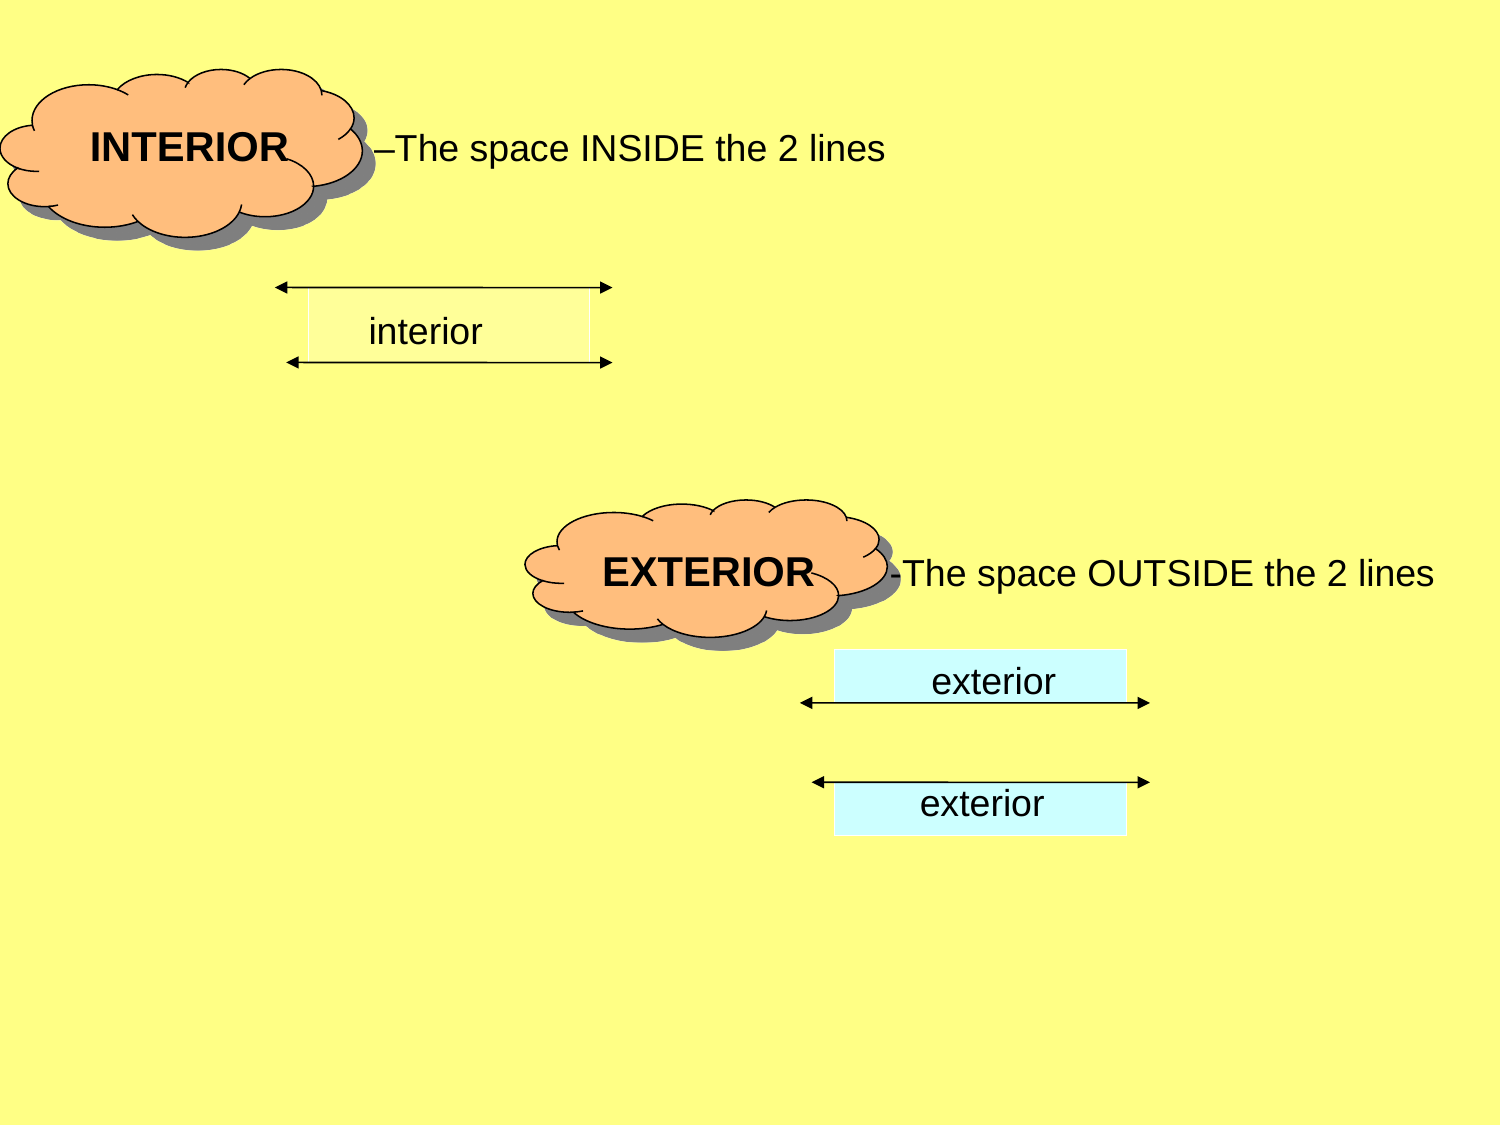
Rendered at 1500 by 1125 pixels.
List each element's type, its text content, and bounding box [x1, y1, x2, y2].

text_box [0, 69, 354, 238]
text_box EXTERIOR -The space OUTSIDE the 2 lines [587, 537, 1500, 603]
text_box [799, 649, 1151, 836]
text_box [524, 499, 879, 638]
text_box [274, 287, 613, 363]
text_box INTERIOR –The space INSIDE the 2 lines [75, 112, 938, 178]
